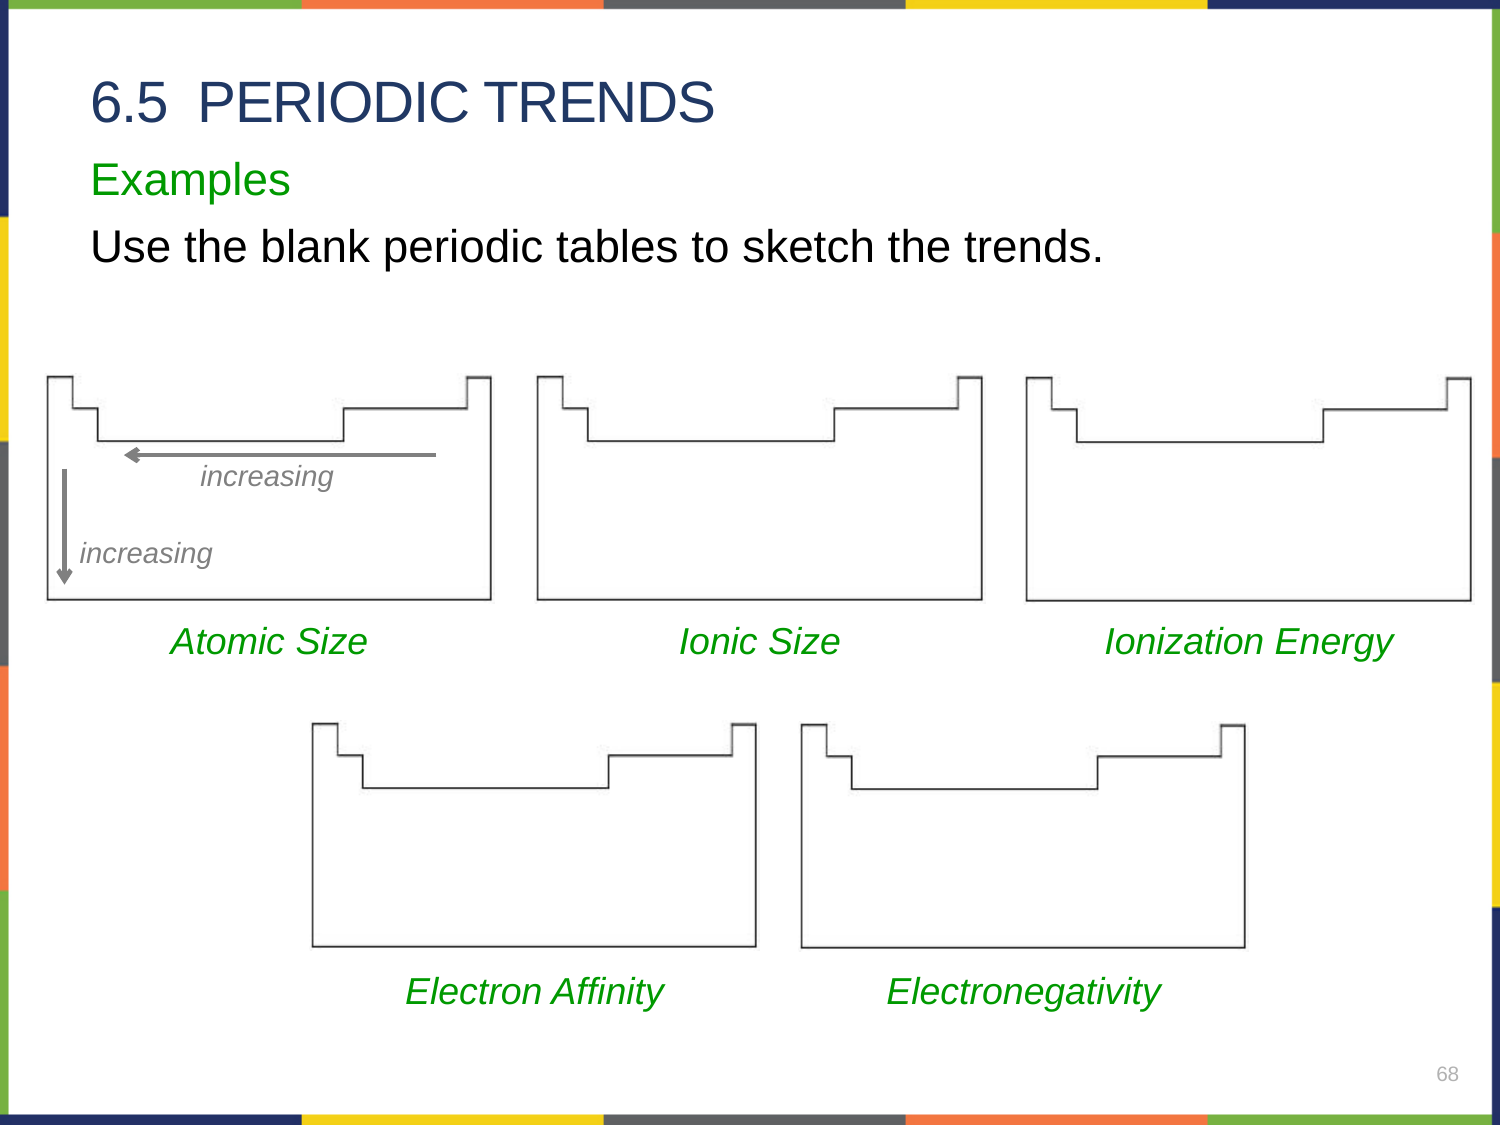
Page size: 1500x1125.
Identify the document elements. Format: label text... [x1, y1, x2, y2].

title 6.5 Periodic Trends [75, 57, 1475, 142]
slide_number 68 [1136, 1042, 1475, 1103]
text_box Ionization Energy [1089, 610, 1409, 670]
text_box Electronegativity [871, 960, 1176, 1020]
text_box Examples Use the blank periodic tables to sketch the trends. [75, 142, 1475, 449]
text_box Atomic Size [155, 609, 384, 670]
picture [0, 0, 1500, 1125]
text_box Electron Affinity [390, 960, 679, 1020]
text_box Ionic Size [663, 609, 856, 670]
